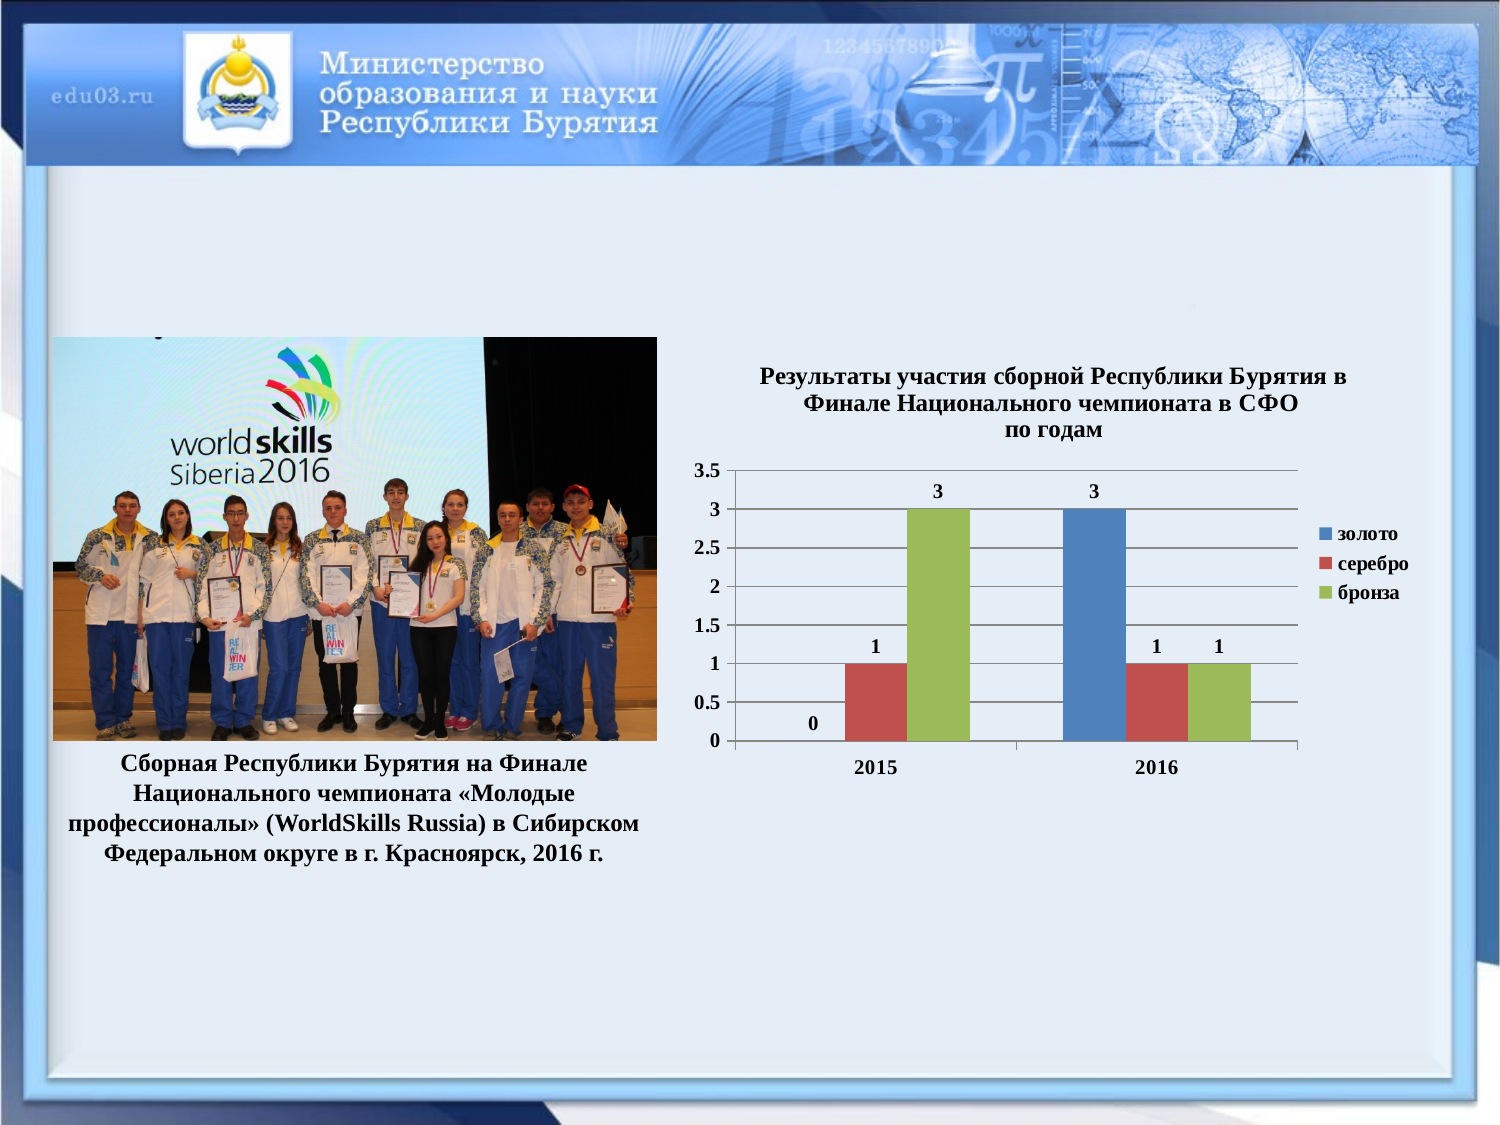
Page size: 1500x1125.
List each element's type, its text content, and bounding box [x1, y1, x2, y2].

text_box Сборная Республики Бурятия на Финале Национального чемпионата «Молодые профессионалы» (WorldSkills Russia) в Сибирском Федеральном округе в г. Красноярск, 2016 г. [53, 749, 656, 875]
picture [0, 0, 1500, 1125]
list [52, 337, 658, 742]
chart [678, 337, 1430, 789]
